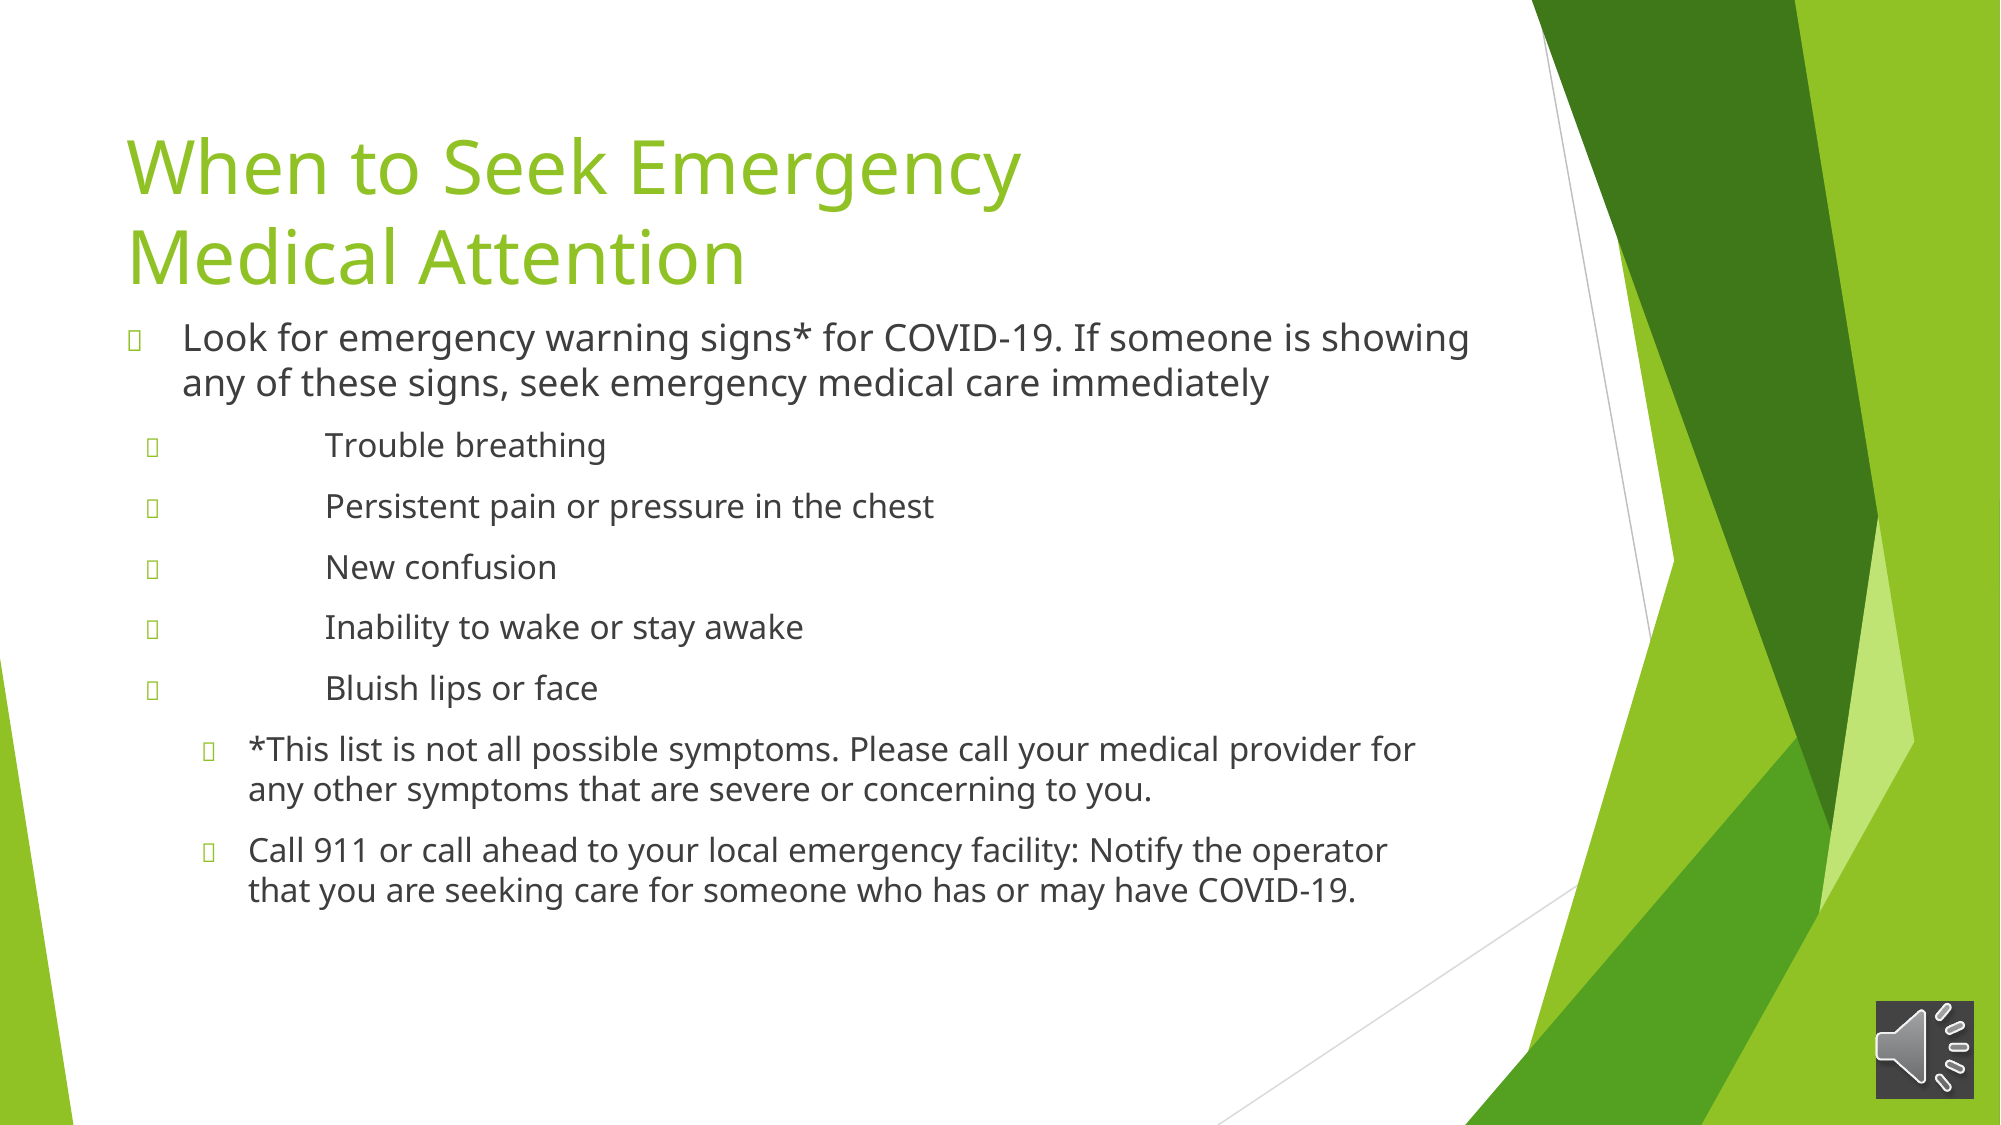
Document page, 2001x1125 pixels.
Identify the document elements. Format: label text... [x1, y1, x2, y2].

picture [1874, 999, 1976, 1101]
text_box [0, 658, 74, 1125]
text_box  Look for emergency warning signs* for COVID-19. If someone is showing any of these signs, seek emergency medical care immediately  Trouble breathing  Persistent pain or pressure in the chest  New confusion  Inability to wake or stay awake  Bluish lips or face  *This list is not all possible symptoms. Please call your medical provider for any other symptoms that are severe or concerning to you.  Call 911 or call ahead to your local emergency facility: Notify the operator that you are seeking care for someone who has or may have COVID-19. [123, 313, 1500, 909]
text_box When to Seek Emergency Medical Attention [123, 119, 1254, 300]
